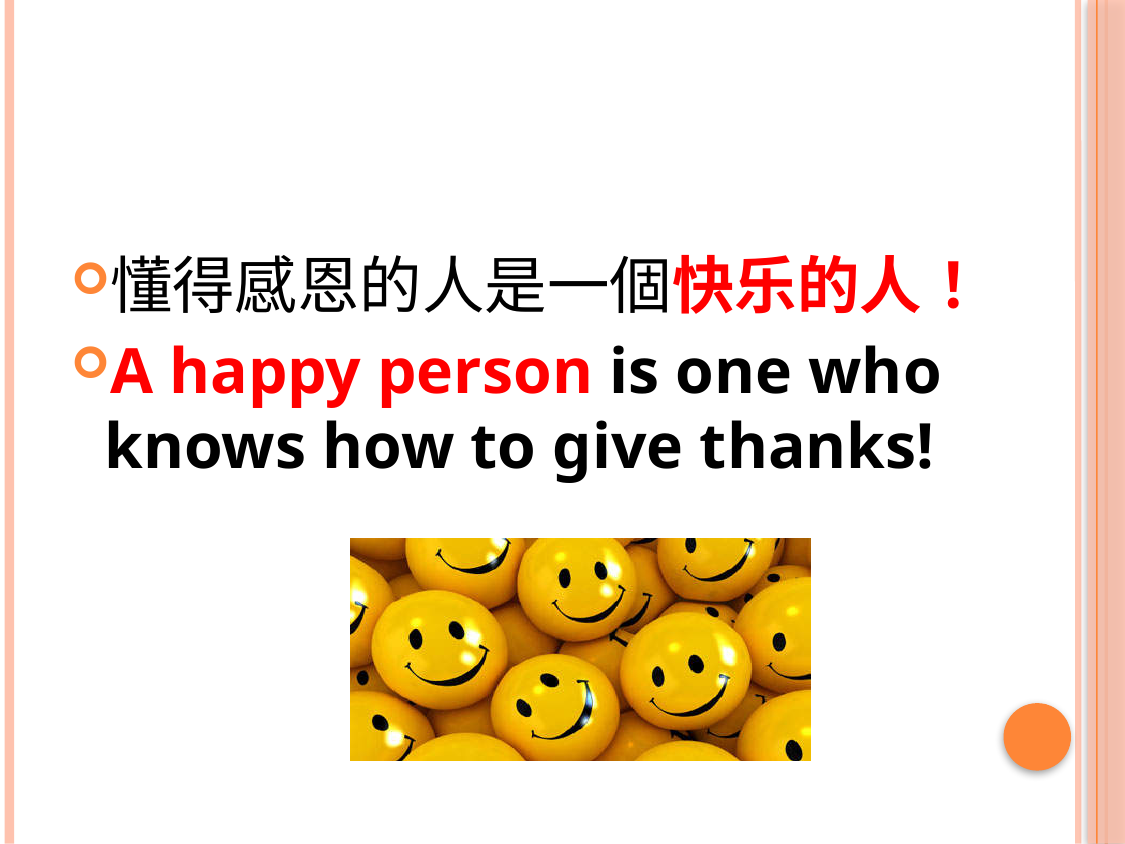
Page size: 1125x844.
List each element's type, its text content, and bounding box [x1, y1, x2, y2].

list 懂得感恩的人是一個快乐的人！ A happy person is one who knows how to give thanks! [56, 239, 1079, 700]
picture [349, 538, 811, 762]
